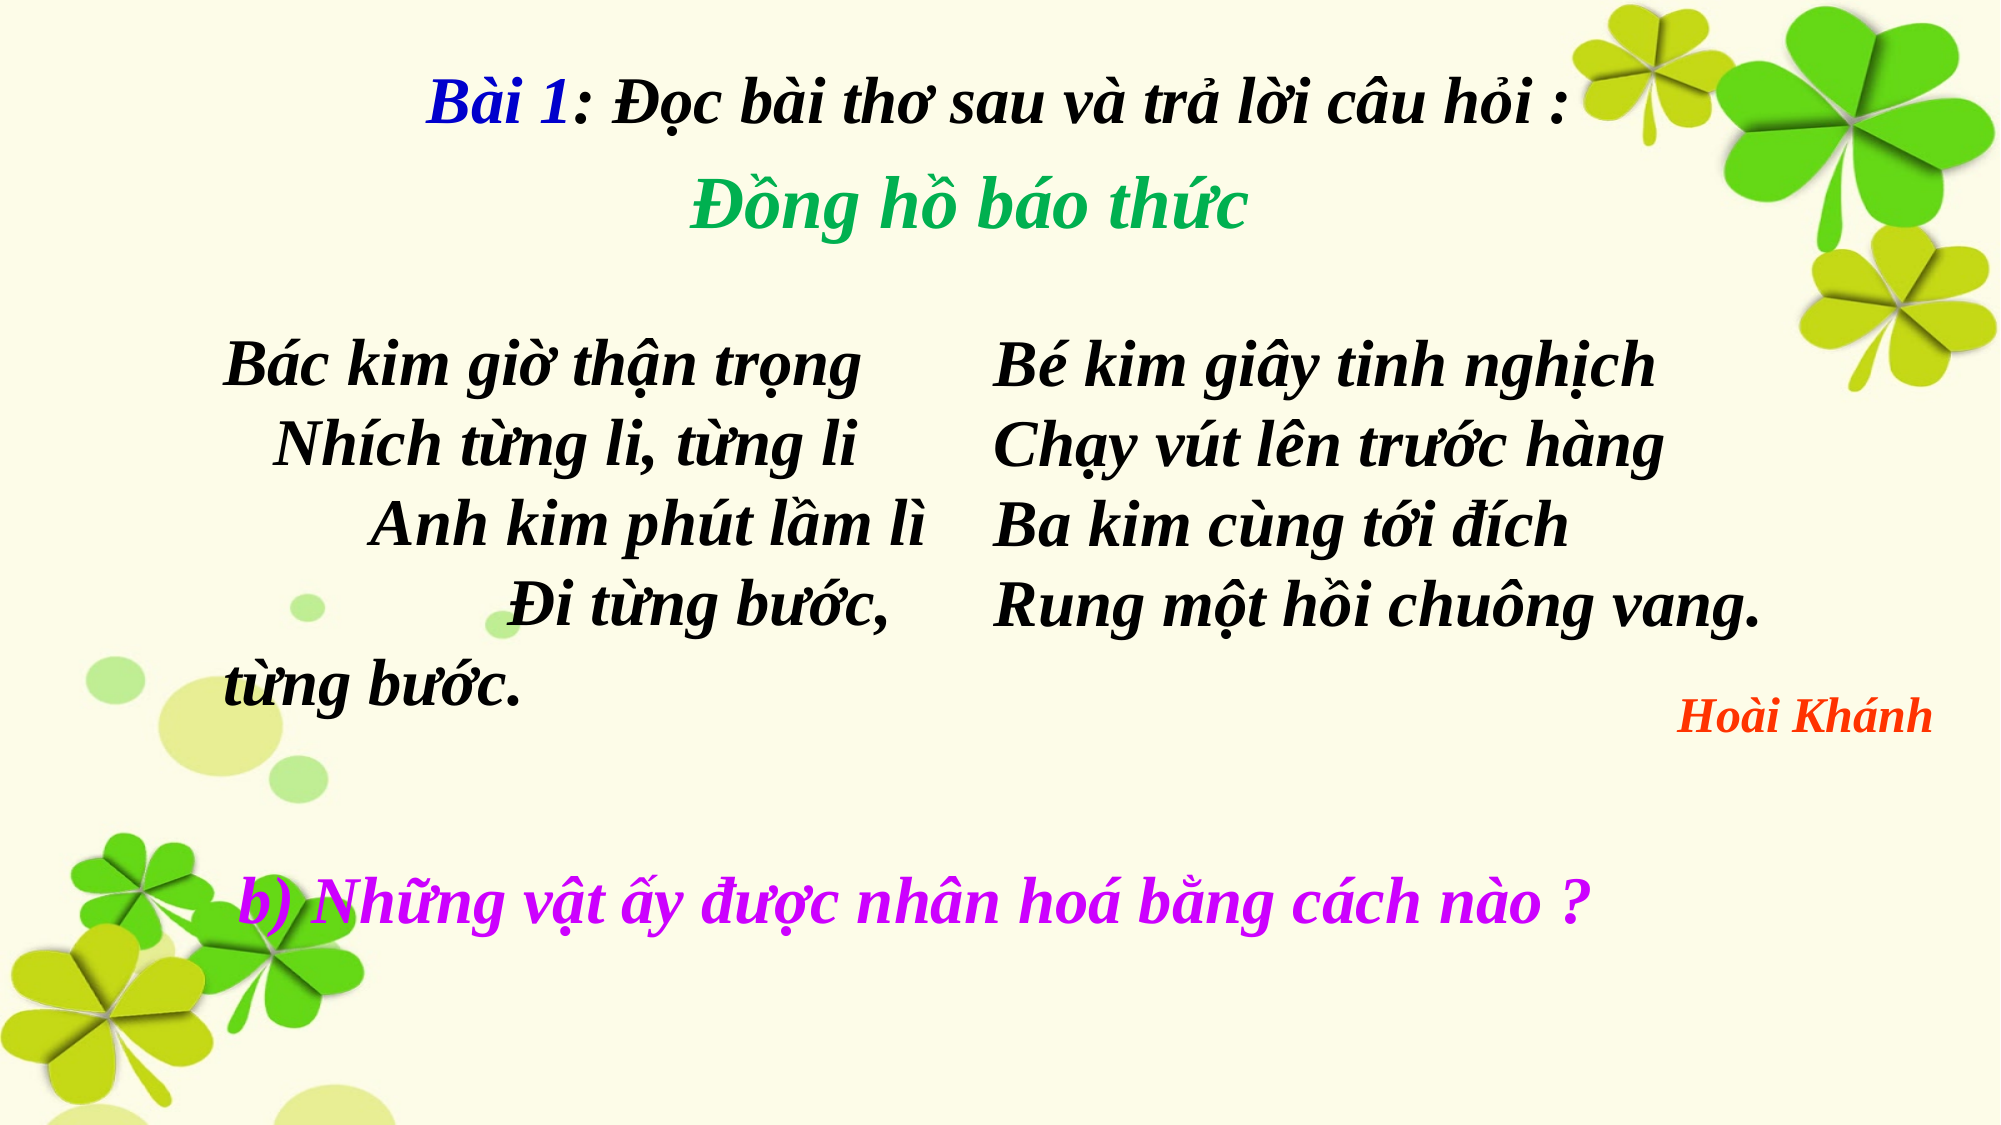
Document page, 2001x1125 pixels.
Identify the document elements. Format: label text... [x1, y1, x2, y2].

picture [0, 0, 2001, 1125]
text_box Bé kim giây tinh nghịch Chạy vút lên trước hàng Ba kim cùng tới đích Rung một hồi chuông vang. [978, 312, 1838, 648]
text_box Hoài Khánh [1662, 674, 1975, 750]
text_box b) Những vật ấy được nhân hoá bằng cách nào ? [224, 849, 1763, 1025]
text_box Bài 1: Đọc bài thơ sau và trả lời câu hỏi : [291, 49, 1709, 145]
text_box Đồng hồ báo thức [675, 145, 1325, 251]
text_box Bác kim giờ thận trọng Nhích từng li, từng li Anh kim phút lầm lì Đi từng bước, từng bước. [208, 311, 1000, 727]
